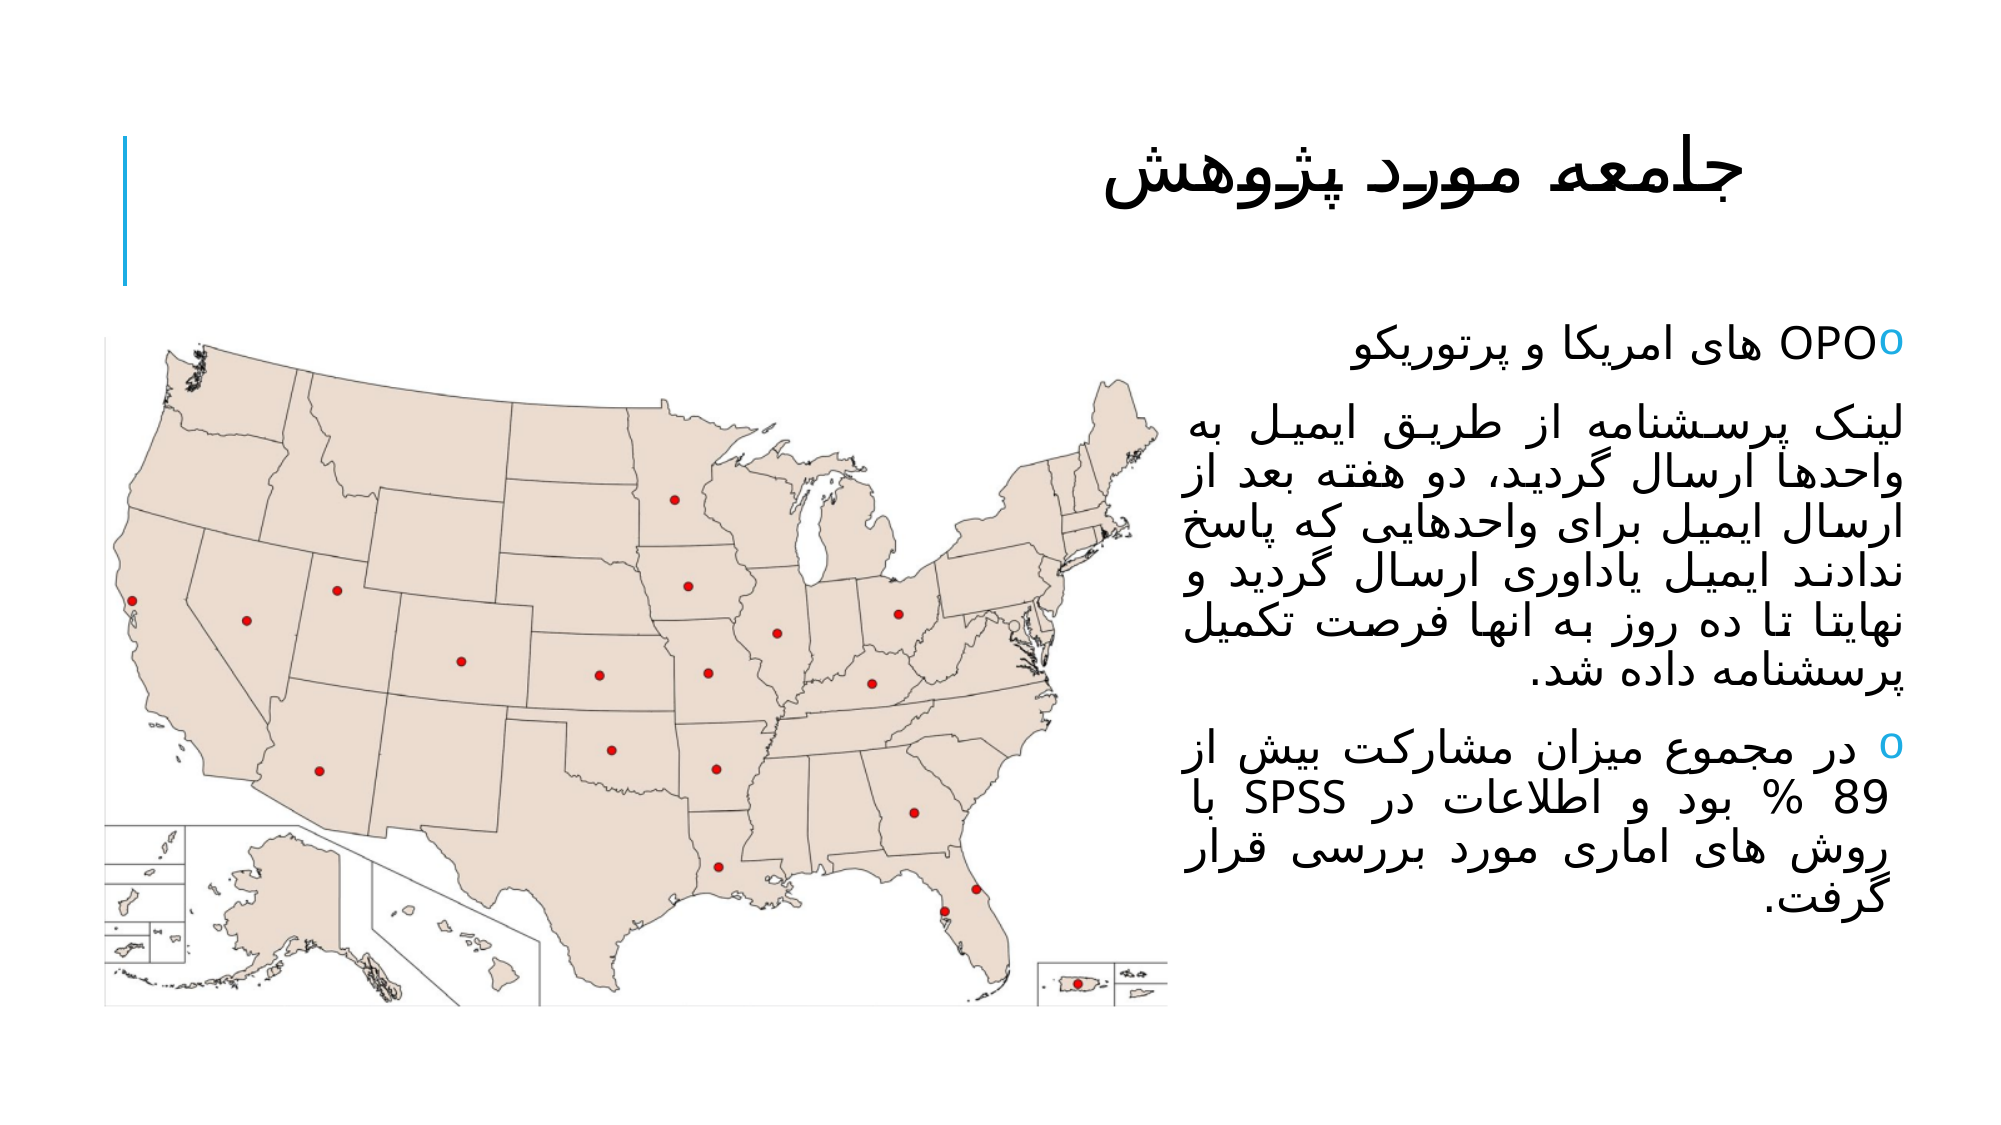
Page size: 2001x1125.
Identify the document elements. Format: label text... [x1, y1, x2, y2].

picture [102, 331, 1171, 1030]
list OPO های امریکا و پرتوریکو لینک پرسشنامه از طریق ایمیل به واحدها ارسال گردید، دو هفته بعد از ارسال ایمیل برای واحدهایی که پاسخ ندادند ایمیل یاداوری ارسال گردید و نهایتا تا ده روز به انها فرصت تکمیل پرسشنامه داده شد. در مجموع میزان مشارکت بیش از 89 % بود و اطلاعات در SPSS با روش های اماری مورد بررسی قرار گرفت. [1170, 312, 1913, 1064]
title جامعه مورد پژوهش [168, 96, 1763, 244]
